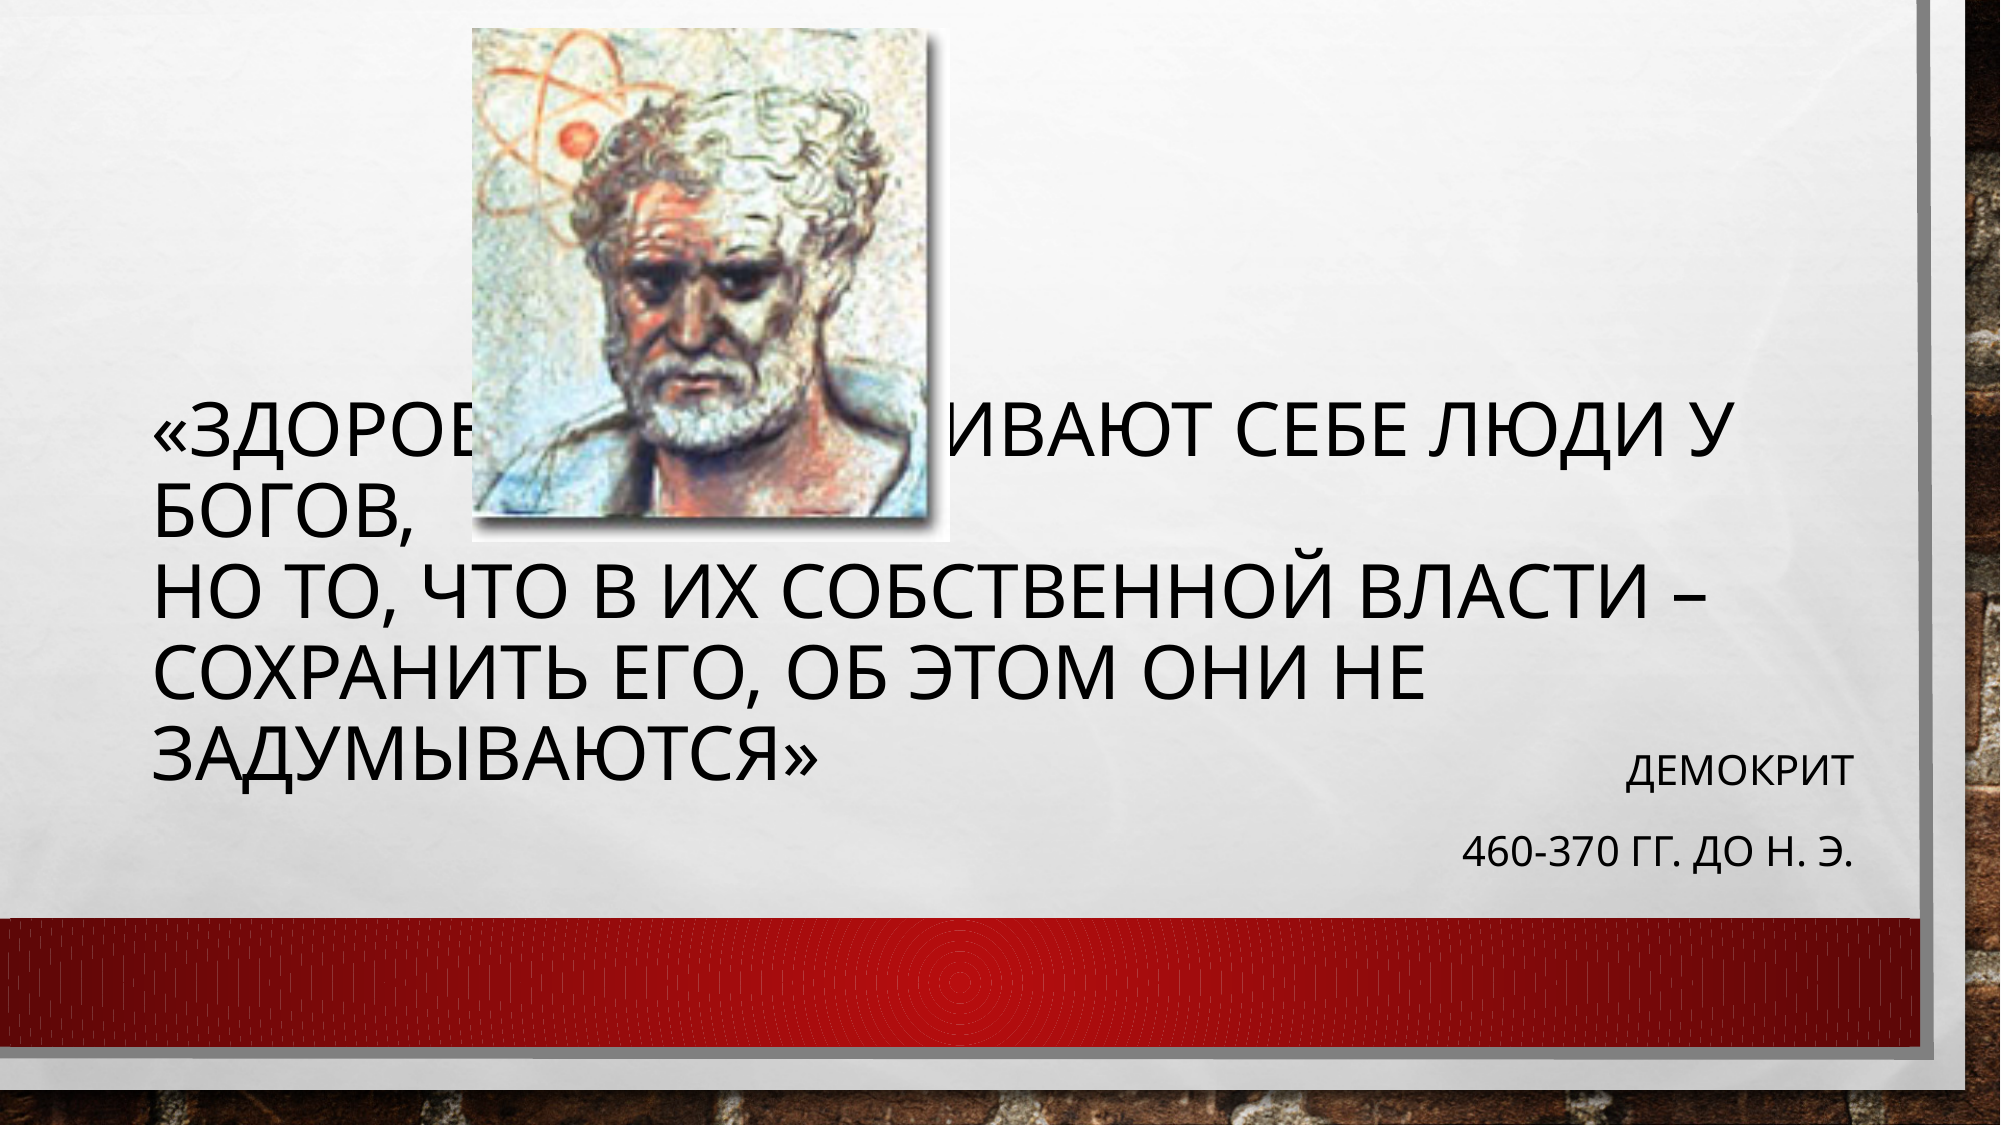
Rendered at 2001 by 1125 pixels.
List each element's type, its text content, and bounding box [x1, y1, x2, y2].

picture [472, 28, 950, 542]
title «Здоровье выпрашивают себе люди у богов, но то, что в их собственной власти – сохранить его, об этом они не задумываются» [0, 375, 1888, 804]
subtitle Демокрит 460-370 гг. до н. э. [1267, 703, 1871, 905]
picture [0, 0, 2000, 1125]
